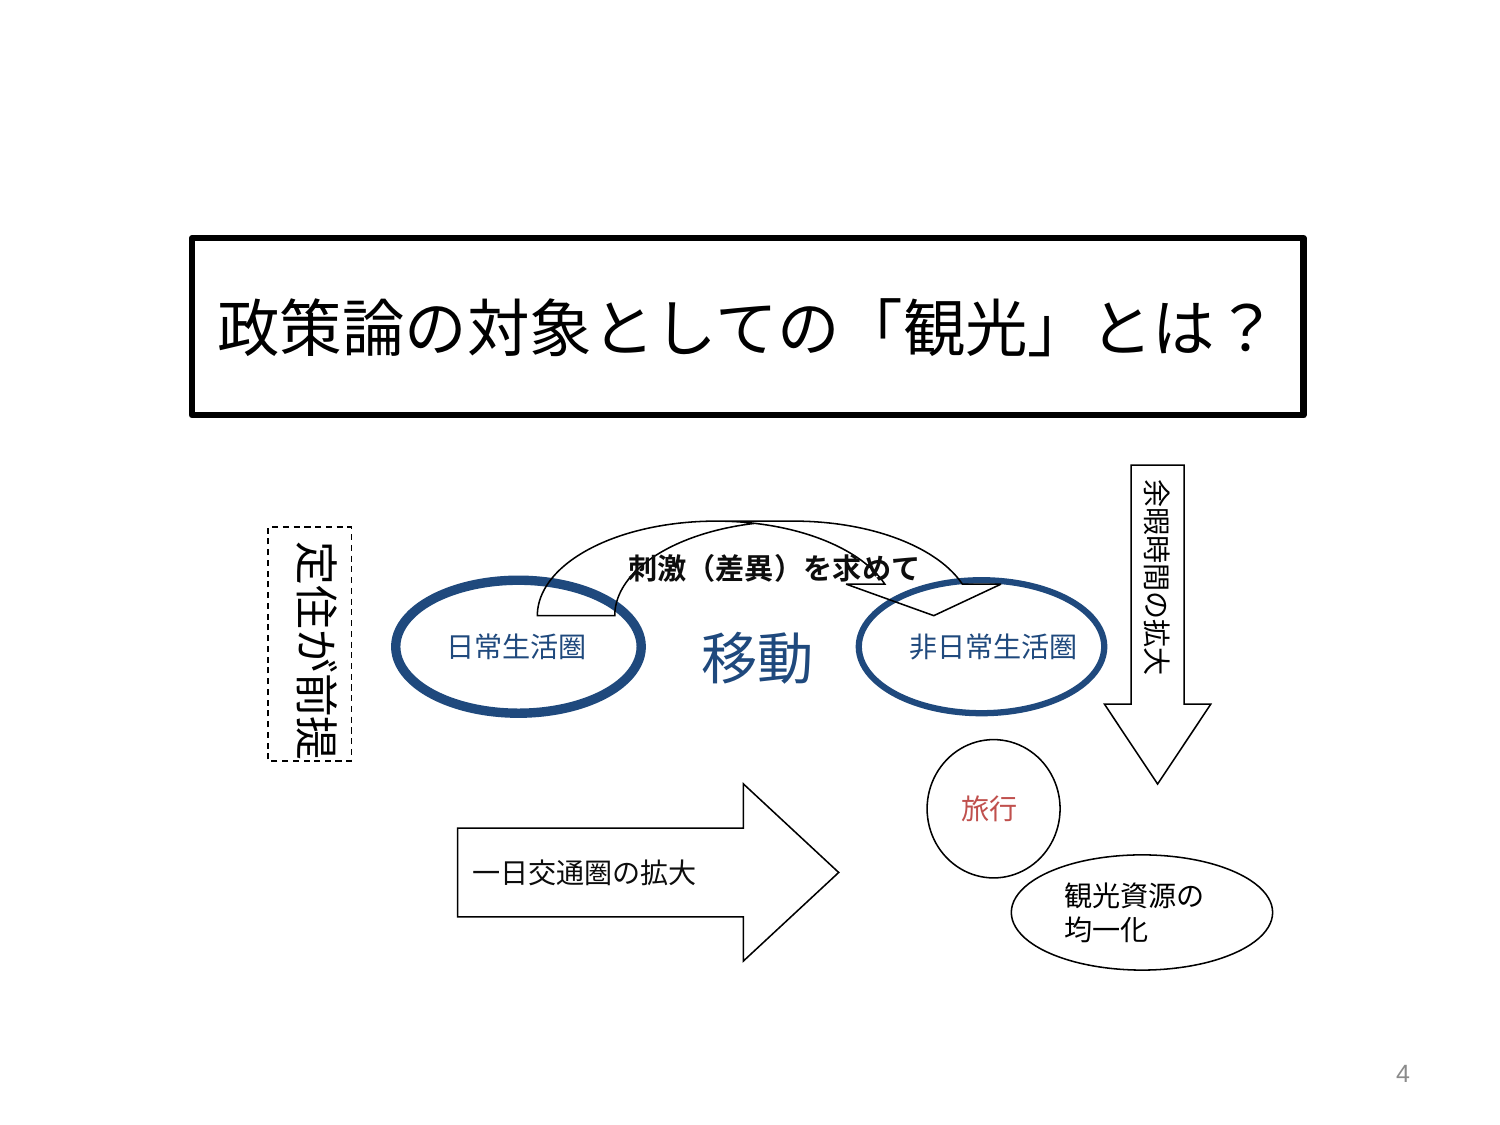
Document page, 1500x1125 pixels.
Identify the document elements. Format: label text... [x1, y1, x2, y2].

text_box 非日常生活圏 [858, 580, 1105, 714]
text_box 刺激（差異）を求めて [537, 521, 1002, 616]
text_box 余暇時間の拡大 [1104, 465, 1211, 785]
slide_number 4 [1074, 1042, 1425, 1103]
text_box 観光資源の 均一化 [1011, 854, 1273, 971]
text_box 一日交通圏の拡大 [457, 783, 839, 962]
title 政策論の対象としての「観光」とは？ [192, 237, 1304, 416]
text_box 旅行 [927, 739, 1061, 878]
text_box 定住が前提 [268, 527, 352, 761]
text_box 日常生活圏 [395, 580, 642, 714]
text_box 移動 [686, 615, 829, 698]
